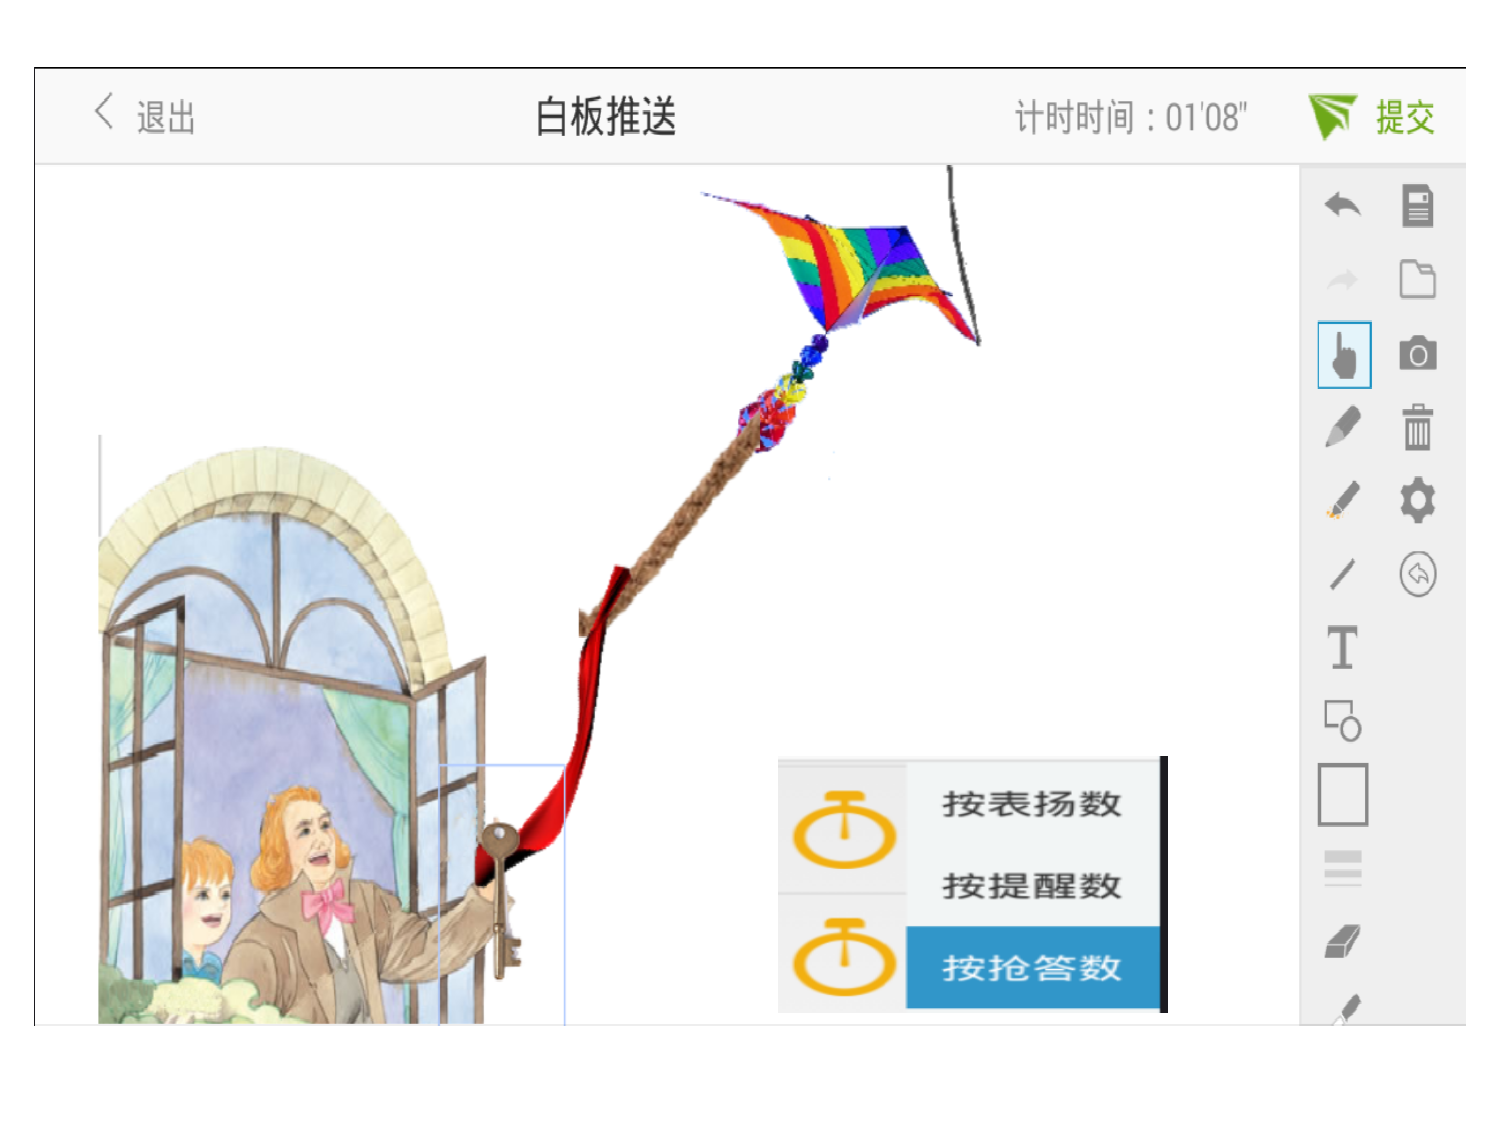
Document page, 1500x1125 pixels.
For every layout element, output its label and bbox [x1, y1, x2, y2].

picture [33, 67, 1466, 1027]
